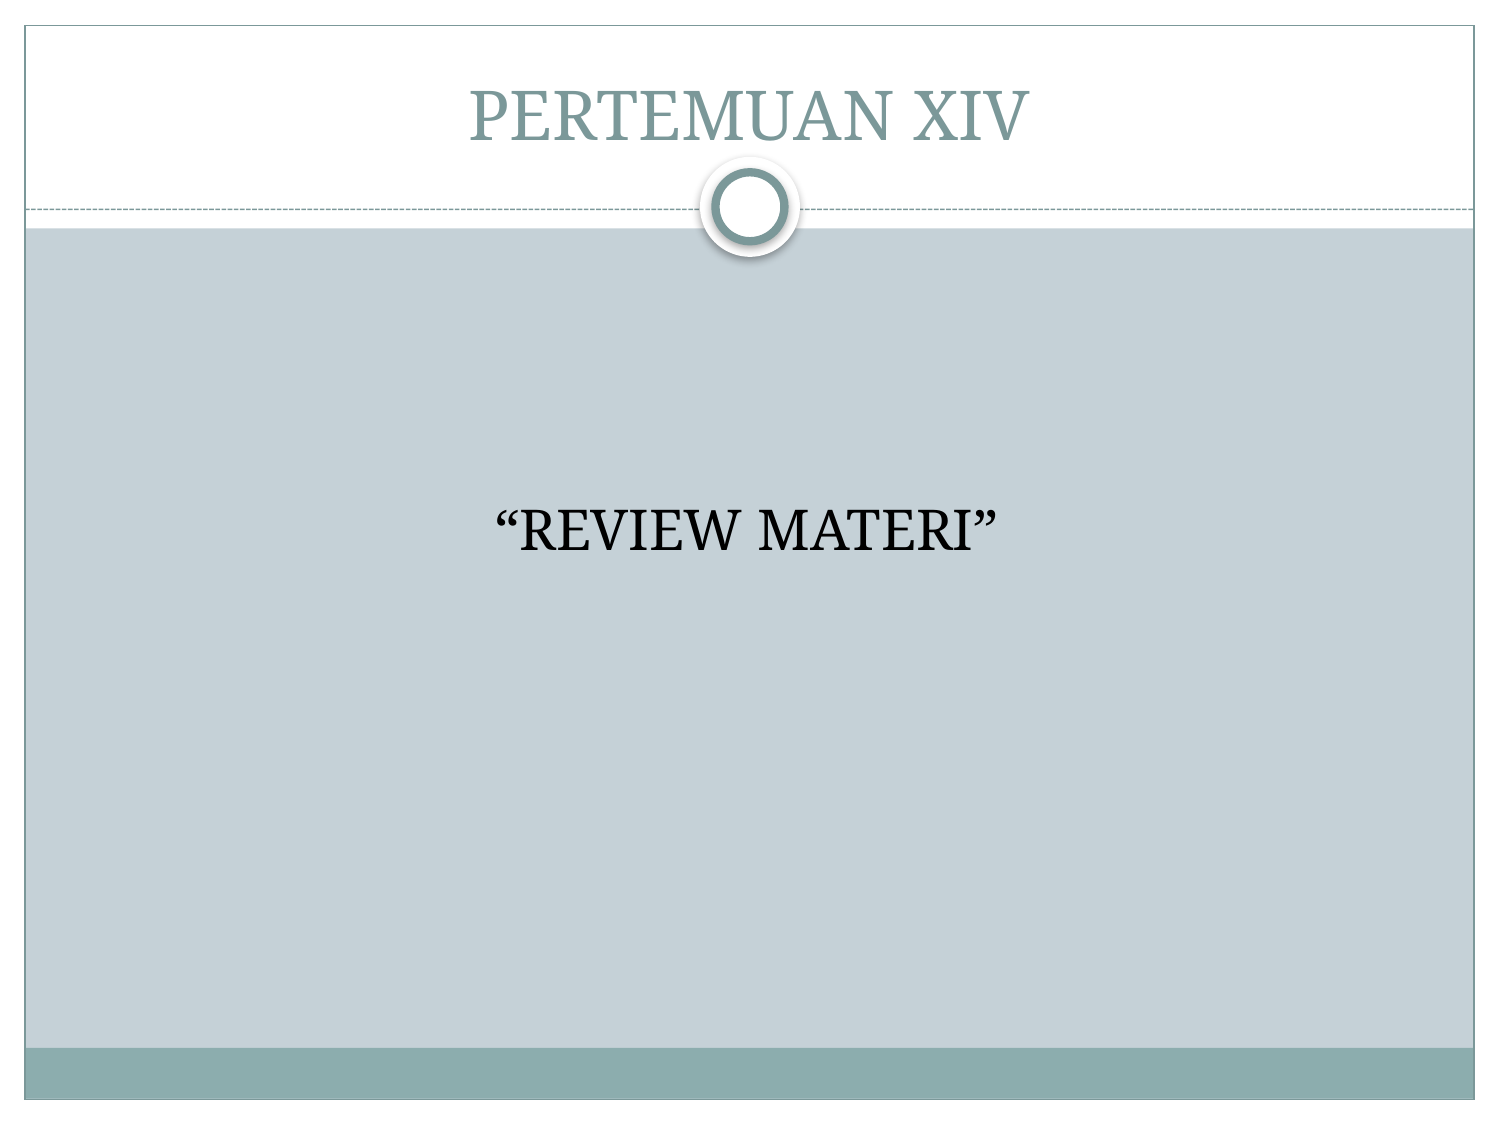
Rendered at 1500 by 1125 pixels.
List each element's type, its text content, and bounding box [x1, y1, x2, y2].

title PERTEMUAN XIV [49, 37, 1450, 162]
list “REVIEW MATERI” [49, 250, 1445, 1001]
